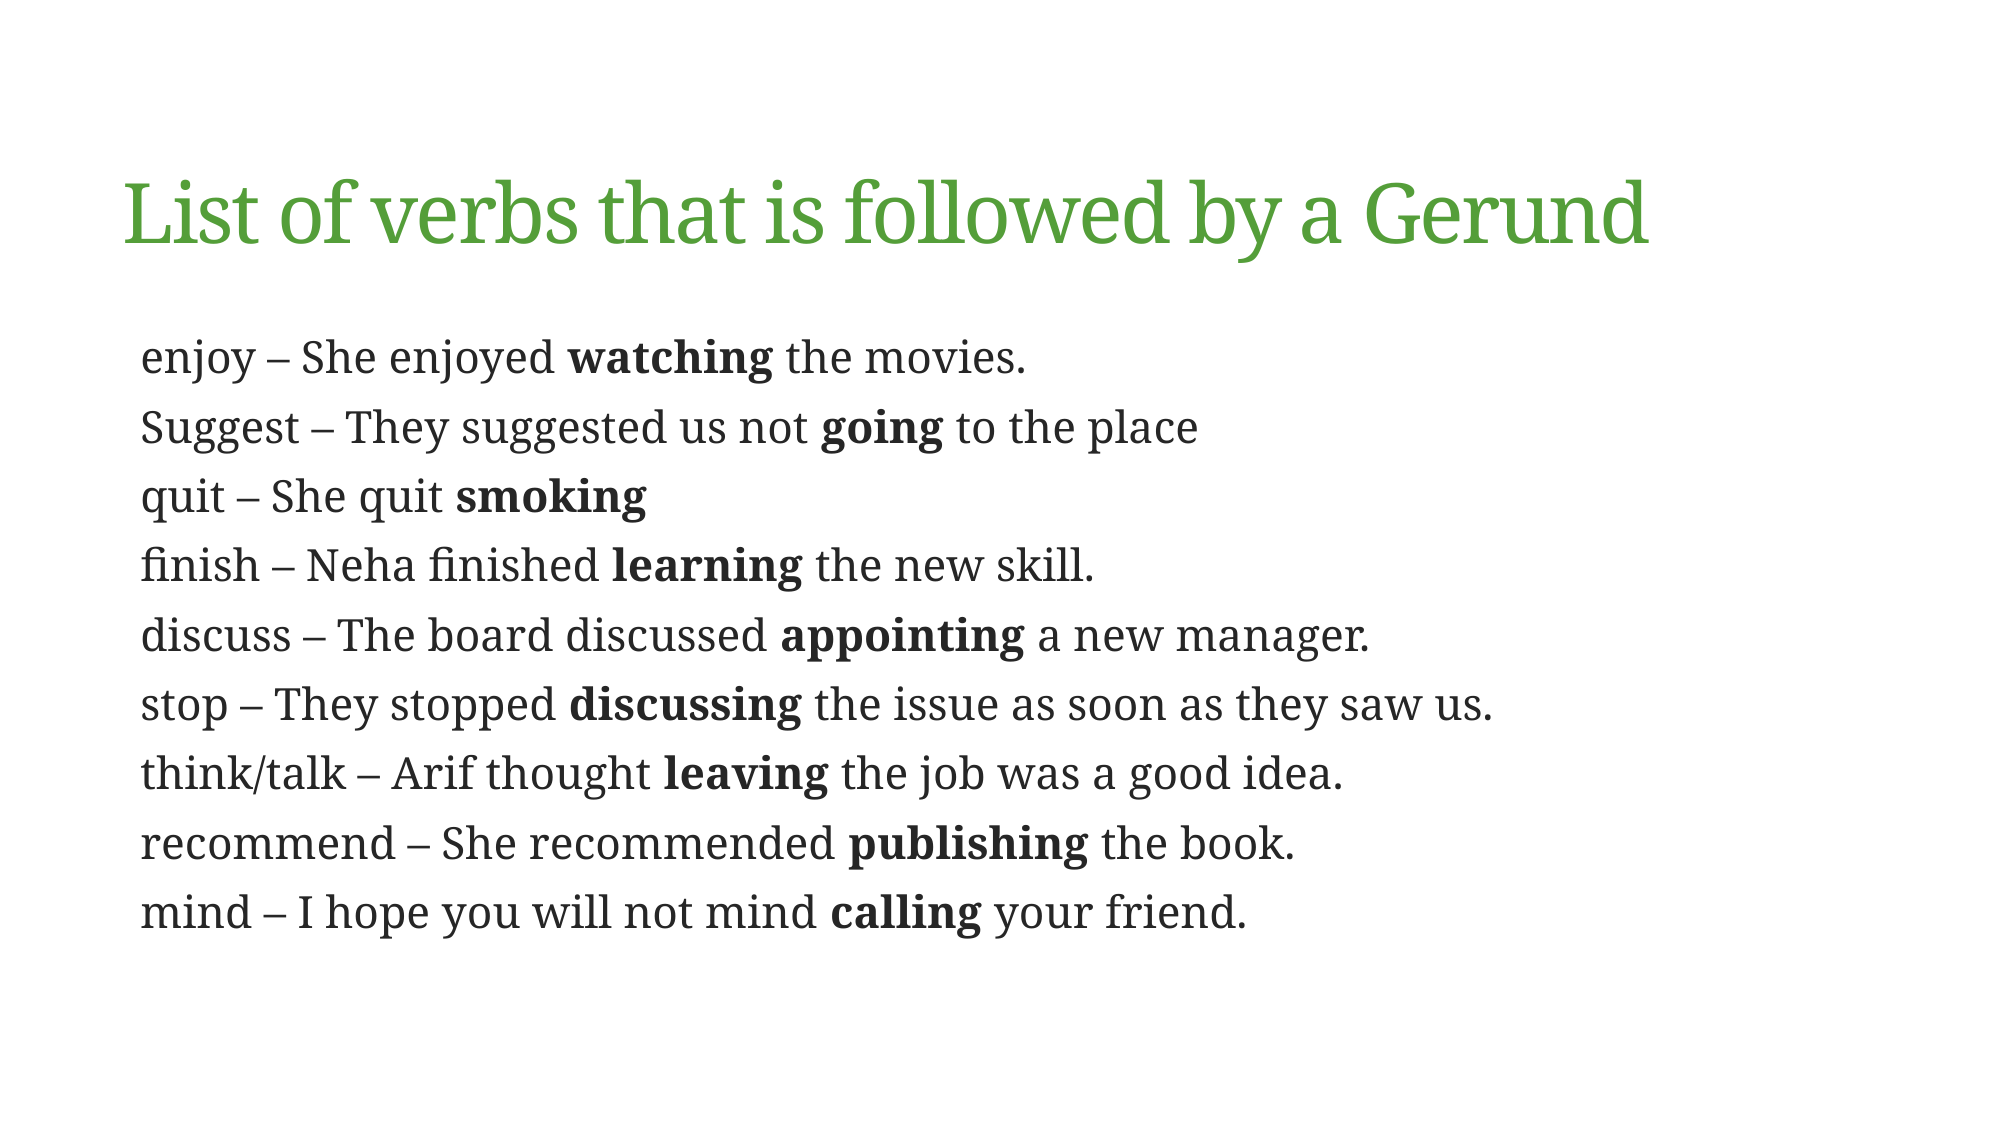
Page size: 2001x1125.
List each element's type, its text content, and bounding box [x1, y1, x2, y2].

title List of verbs that is followed by a Gerund [107, 81, 1875, 354]
list enjoy – She enjoyed watching the movies. Suggest – They suggested us not going to the place quit – She quit smoking finish – Neha finished learning the new skill. discuss – The board discussed appointing a new manager. stop – They stopped discussing the issue as soon as they saw us. think/talk – Arif thought leaving the job was a good idea. recommend – She recommended publishing the book. mind – I hope you will not mind calling your friend. [111, 329, 1876, 948]
